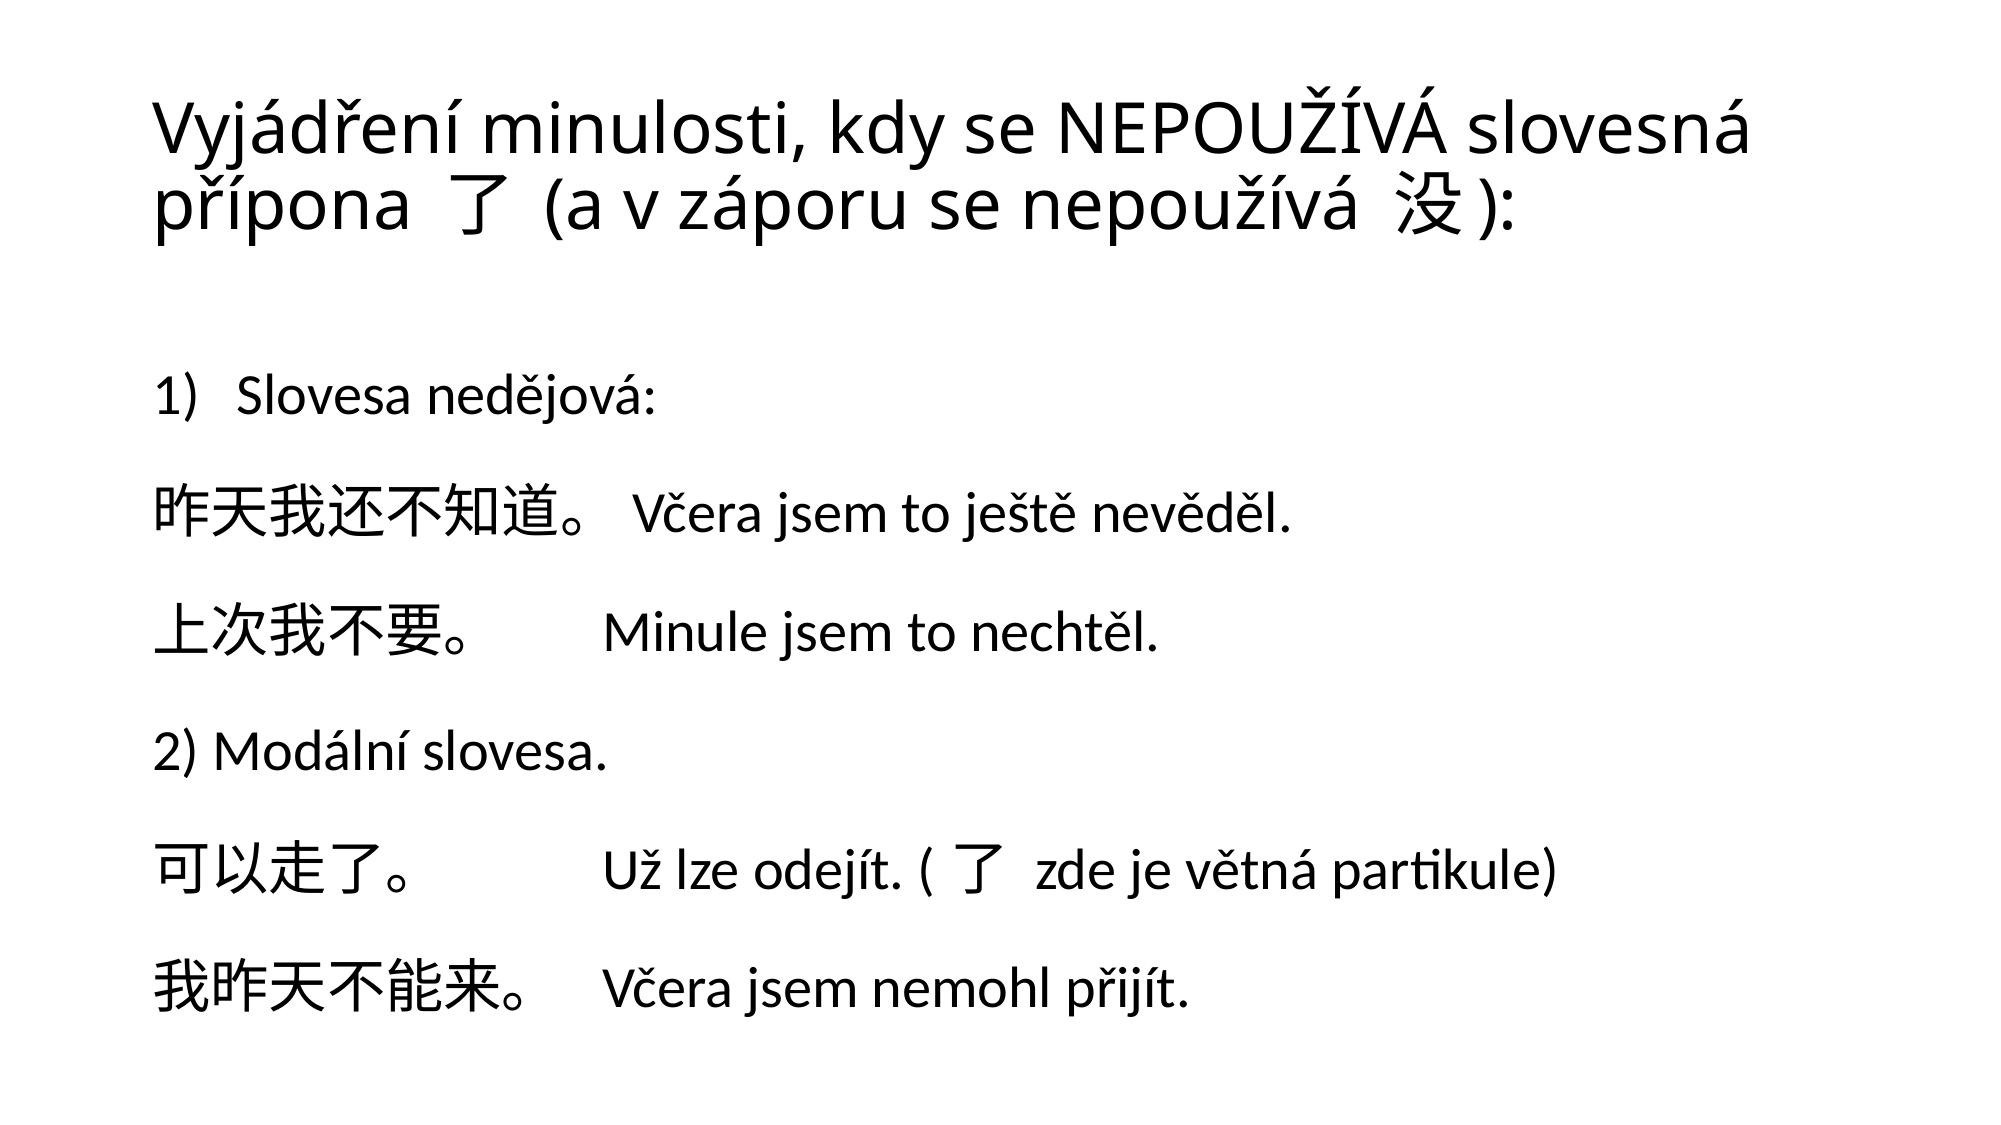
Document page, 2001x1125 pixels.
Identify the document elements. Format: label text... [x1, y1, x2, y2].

title Vyjádření minulosti, kdy se NEPOUŽÍVÁ slovesná přípona 了 (a v záporu se nepoužívá 没): [137, 59, 1863, 278]
list Slovesa nedějová: 昨天我还不知道。Včera jsem to ještě nevěděl. 上次我不要。 Minule jsem to nechtěl. 2) Modální slovesa. 可以走了。 Už lze odejít. (了 zde je větná partikule) 我昨天不能来。 Včera jsem nemohl přijít. [137, 299, 1883, 1034]
